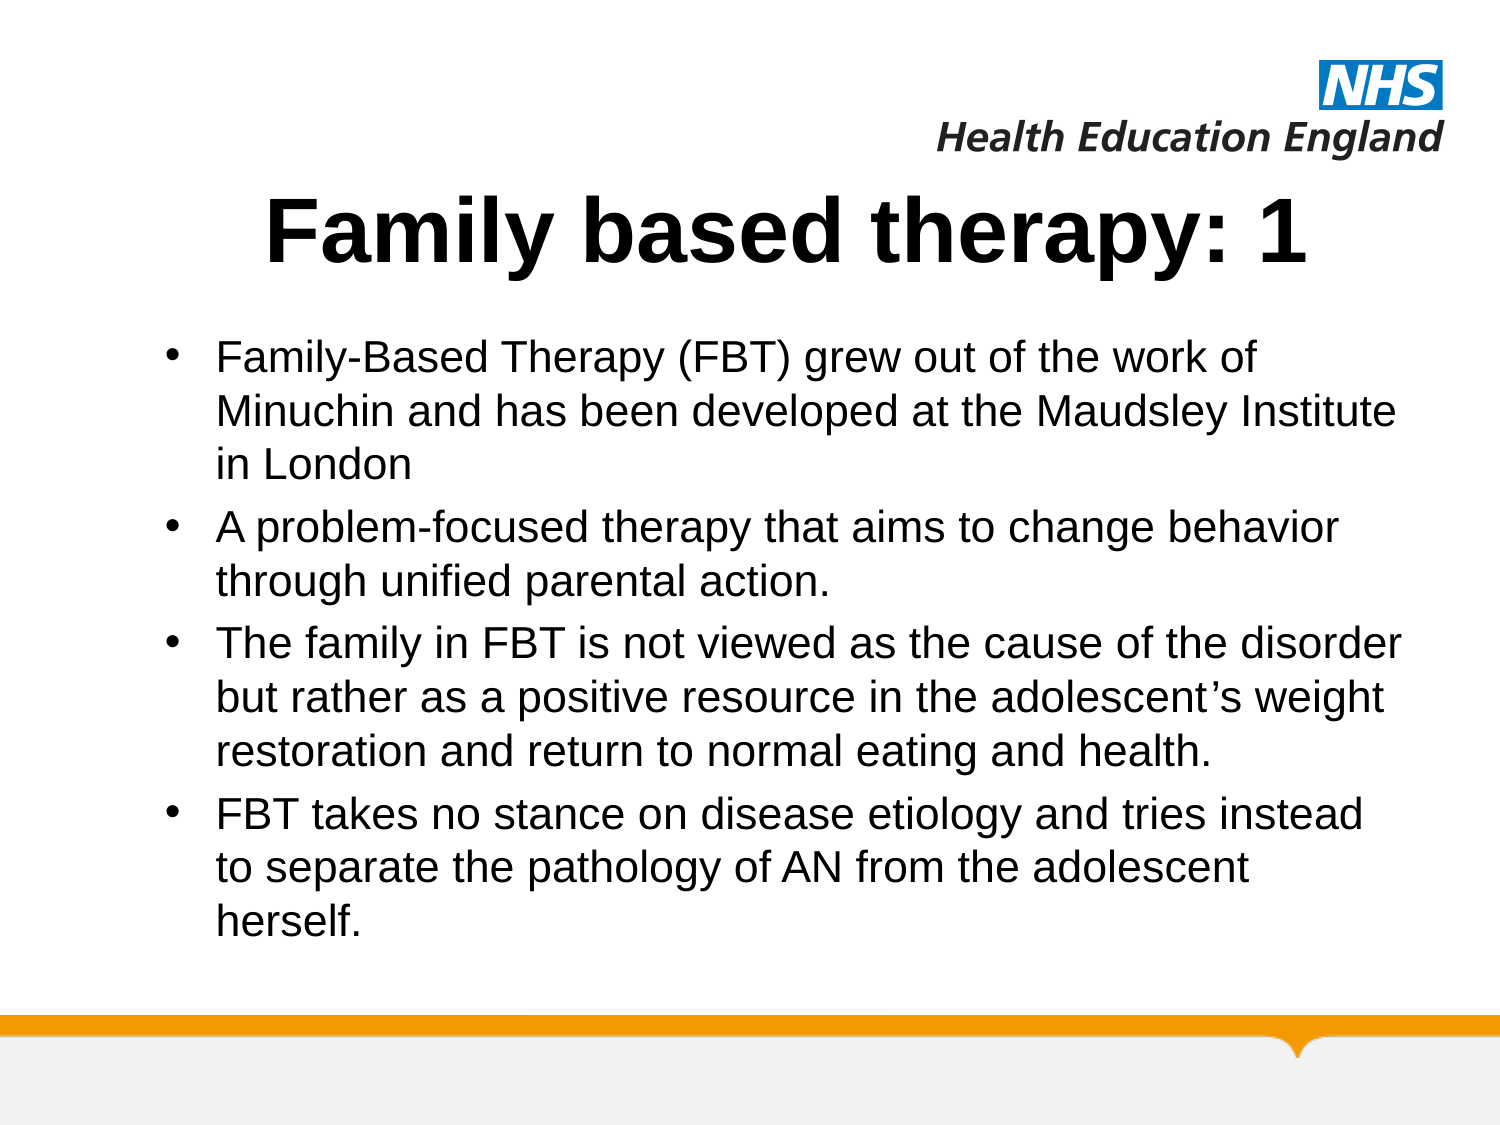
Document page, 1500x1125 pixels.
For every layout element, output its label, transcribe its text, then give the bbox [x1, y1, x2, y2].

picture [936, 59, 1445, 161]
list Family-Based Therapy (FBT) grew out of the work of Minuchin and has been developed at the Maudsley Institute in London A problem-focused therapy that aims to change behavior through unified parental action. The family in FBT is not viewed as the cause of the disorder but rather as a positive resource in the adolescent’s weight restoration and return to normal eating and health. FBT takes no stance on disease etiology and tries instead to separate the pathology of AN from the adolescent herself. [150, 320, 1425, 988]
title Family based therapy: 1 [150, 163, 1425, 289]
